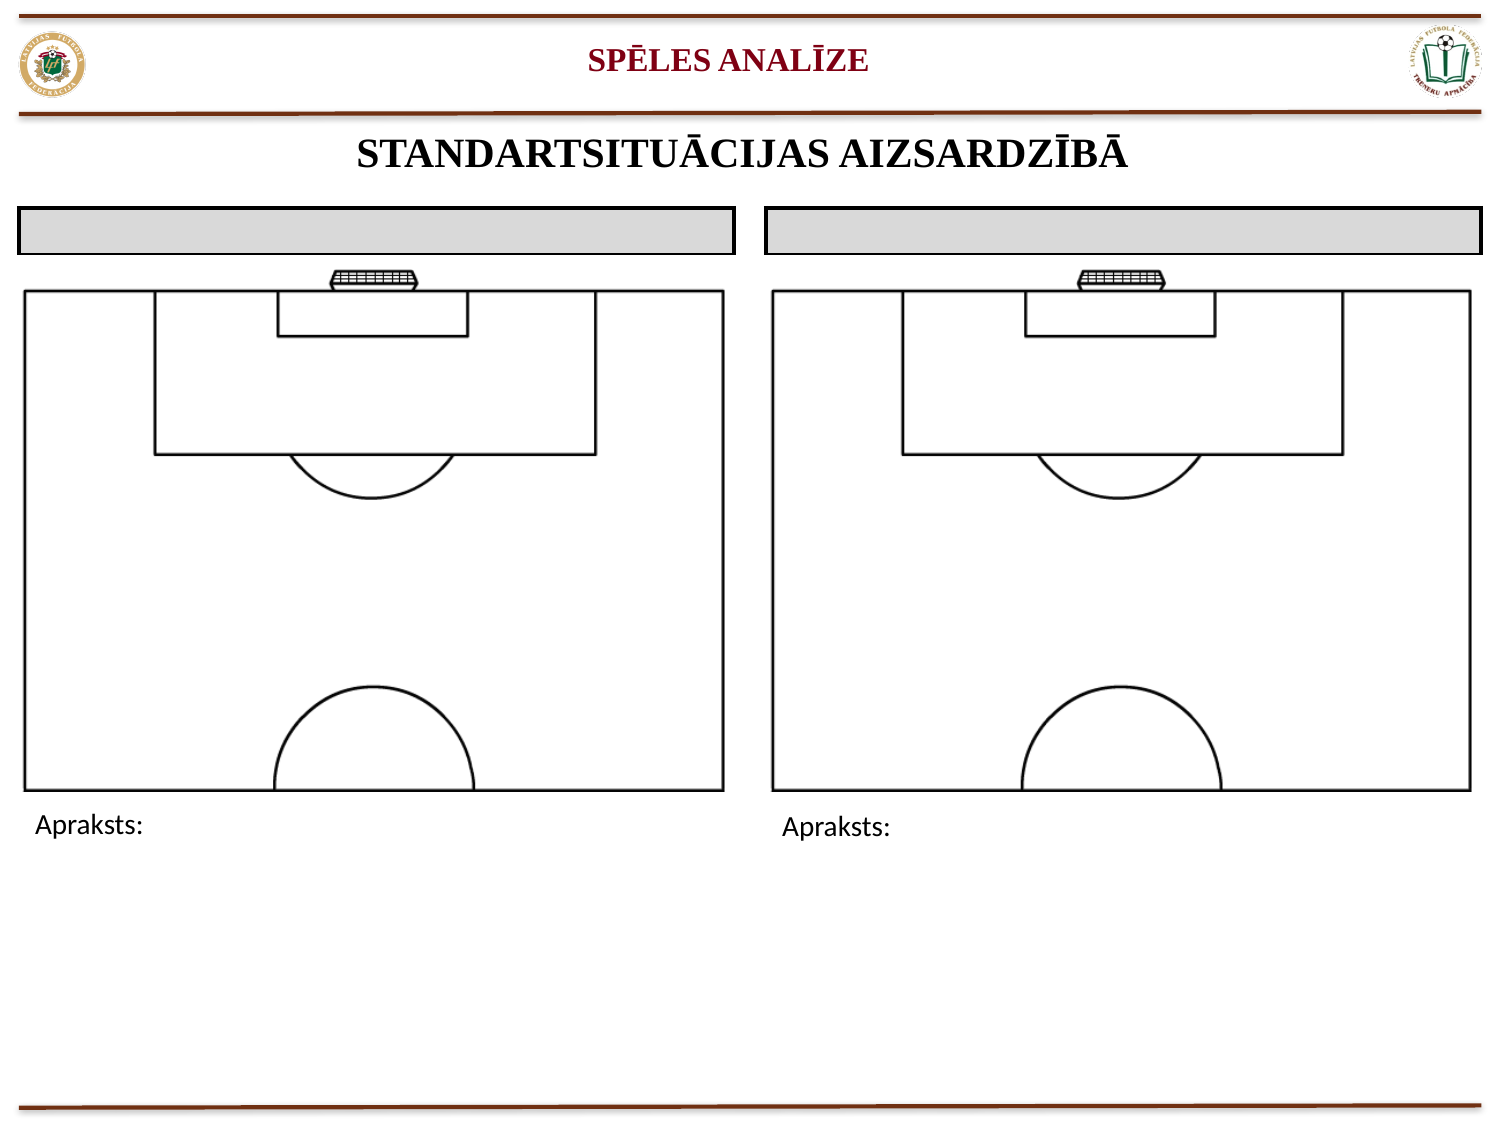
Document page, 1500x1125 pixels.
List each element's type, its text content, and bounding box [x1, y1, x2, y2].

picture [1408, 24, 1482, 99]
picture [18, 268, 735, 792]
subtitle SPĒLES ANALĪZE [572, 30, 902, 96]
table_header [768, 210, 1479, 253]
picture [18, 31, 86, 99]
text_box STANDARTSITUĀCIJAS AIZSARDZĪBĀ [341, 123, 1144, 184]
text_box Apraksts: [20, 800, 159, 848]
picture [765, 268, 1482, 792]
text_box Apraksts: [767, 800, 906, 850]
table_header [21, 210, 732, 253]
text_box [18, 111, 1482, 115]
